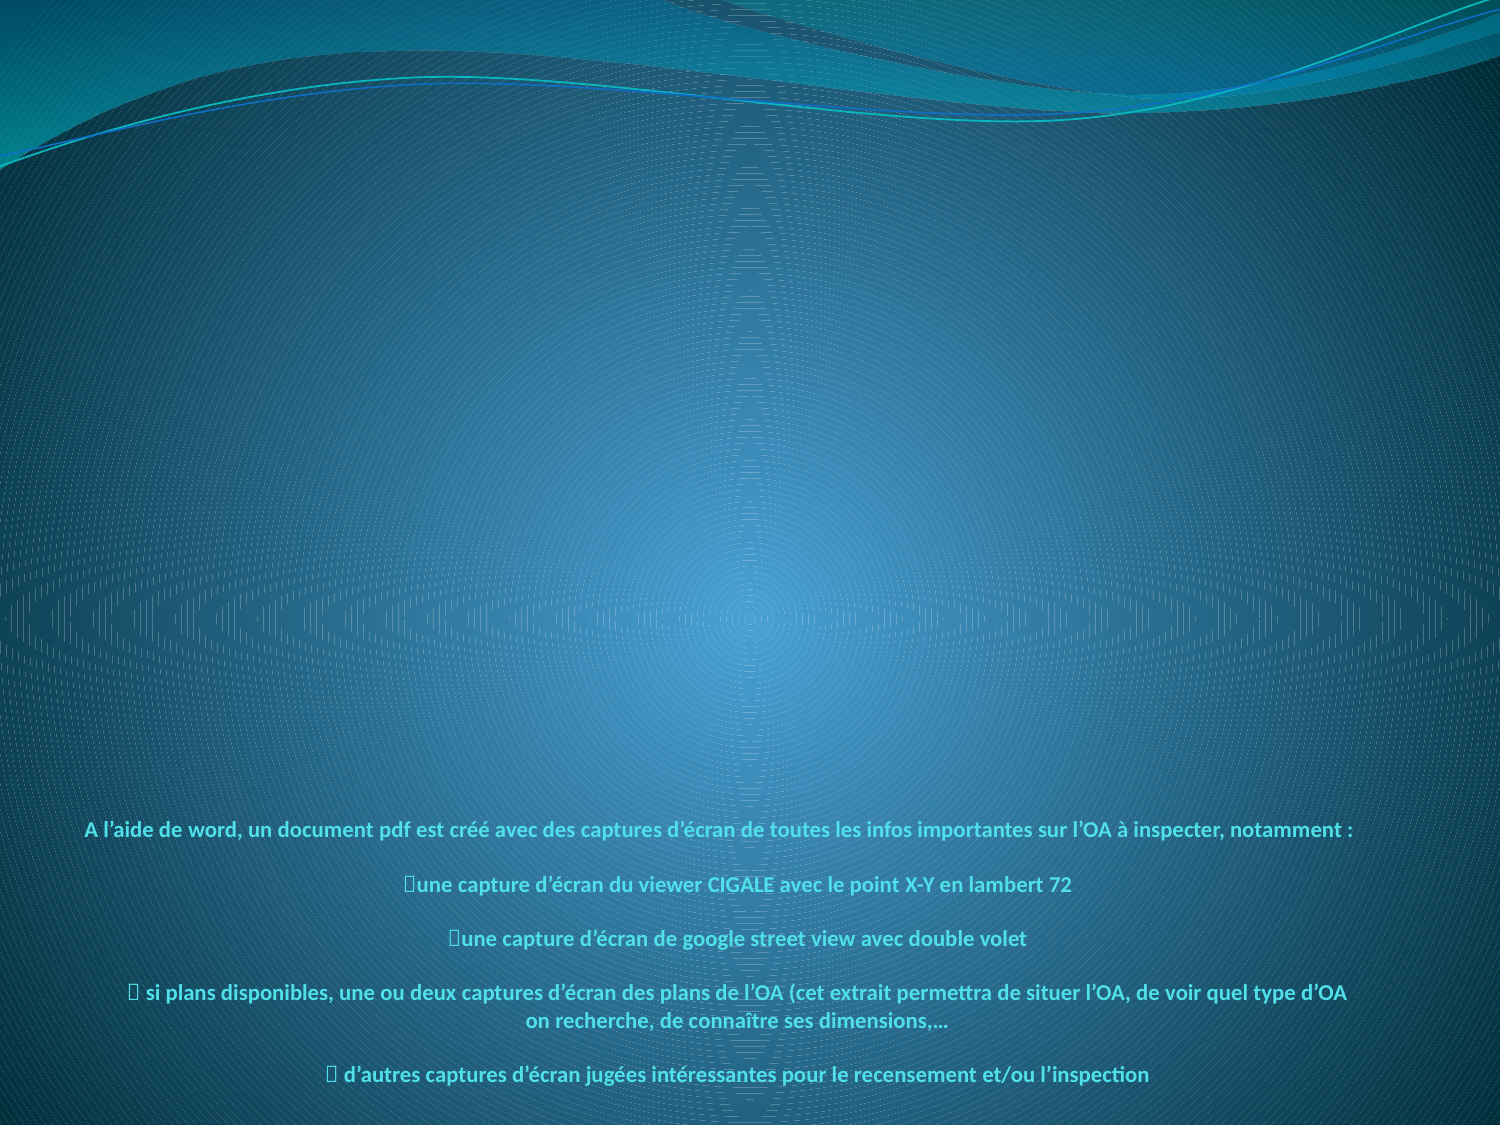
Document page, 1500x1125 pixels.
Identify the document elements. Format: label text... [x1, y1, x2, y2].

title A l’aide de word, un document pdf est créé avec des captures d’écran de toutes les infos importantes sur l’OA à inspecter, notamment : une capture d’écran du viewer CIGALE avec le point X-Y en lambert 72 une capture d’écran de google street view avec double volet  si plans disponibles, une ou deux captures d’écran des plans de l’OA (cet extrait permettra de situer l’OA, de voir quel type d’OA on recherche, de connaître ses dimensions,…  d’autres captures d’écran jugées intéressantes pour le recensement et/ou l’inspection [76, 786, 1365, 1087]
